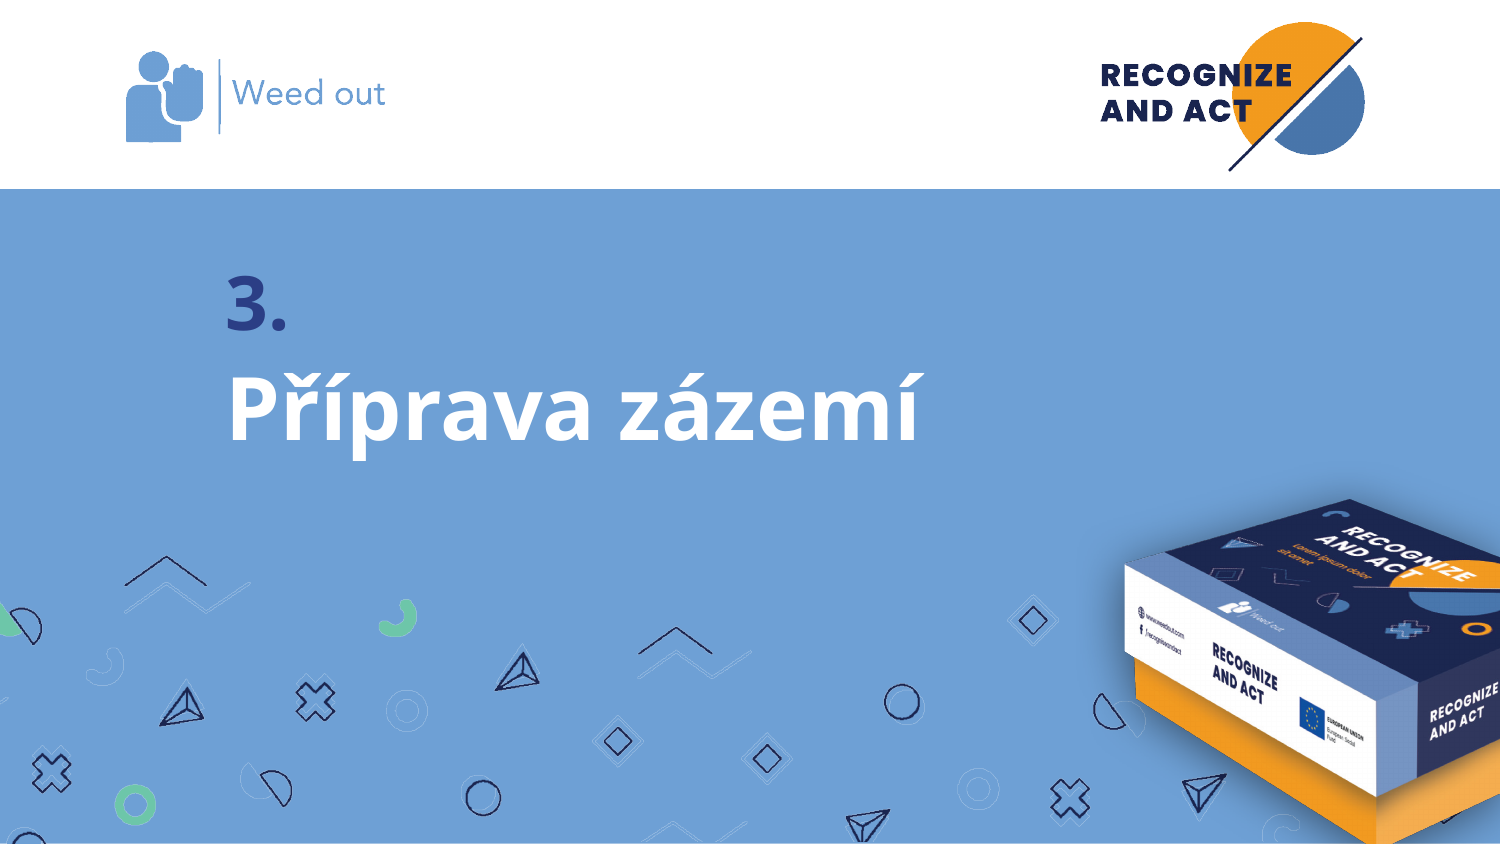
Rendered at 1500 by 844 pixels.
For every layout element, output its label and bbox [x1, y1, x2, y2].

picture [0, 188, 1500, 844]
picture [1100, 21, 1365, 172]
picture [126, 50, 385, 143]
